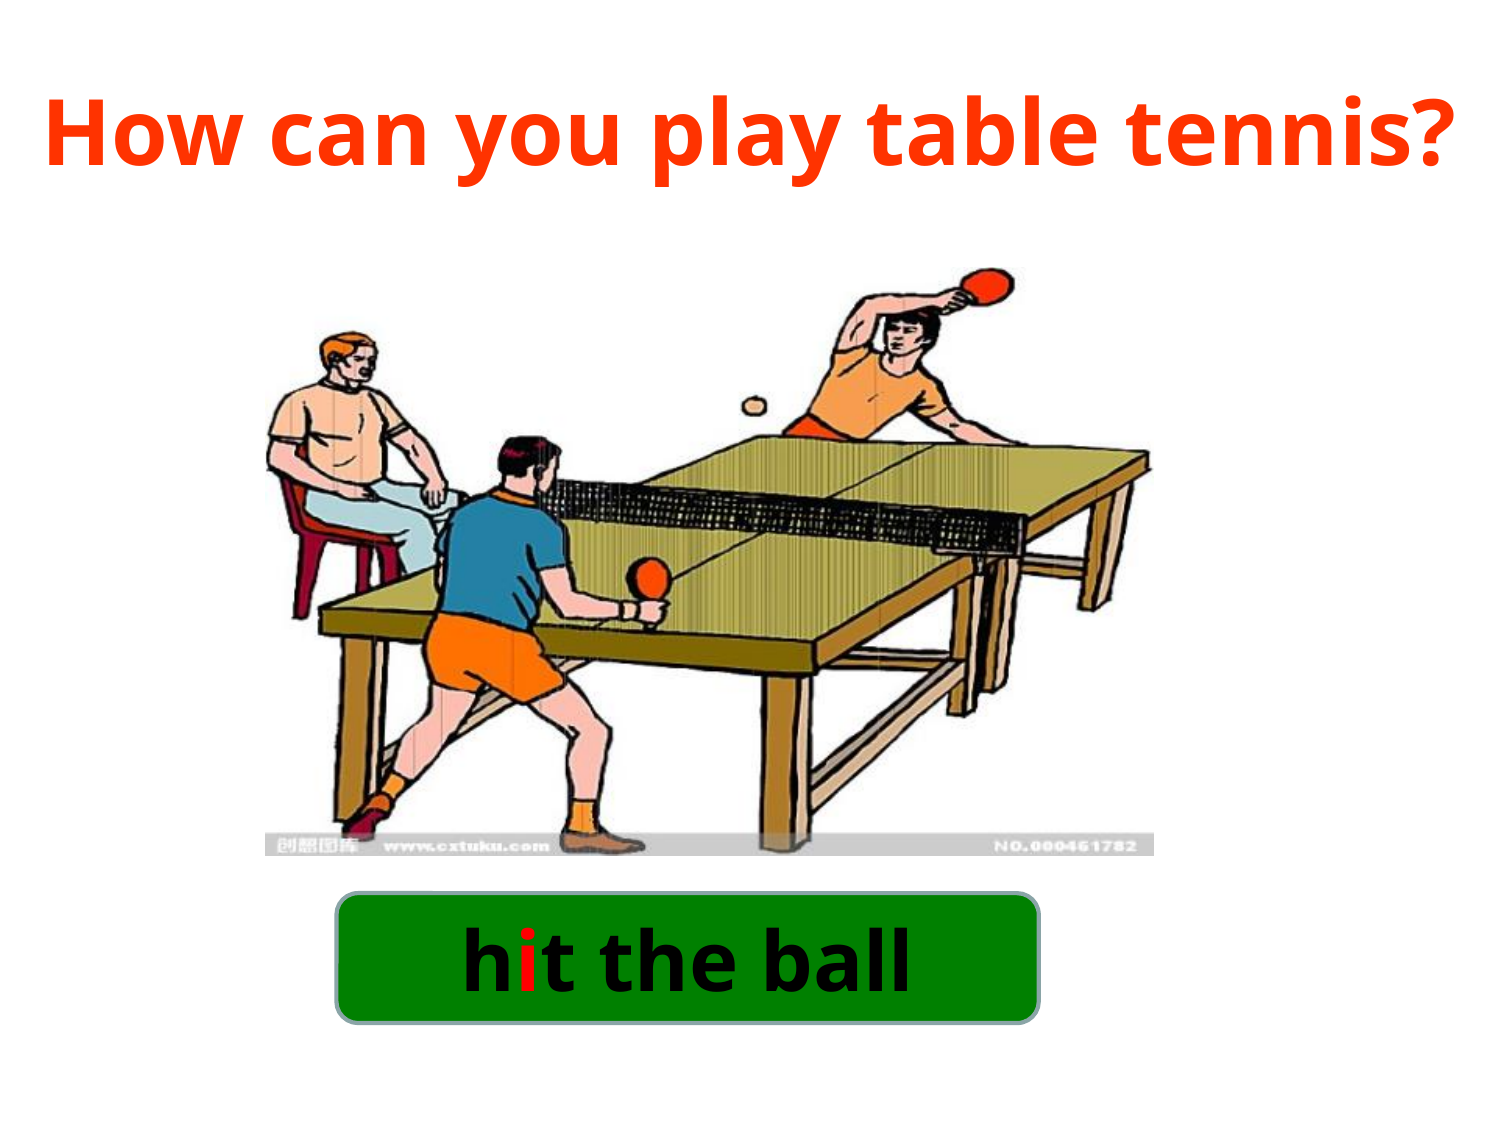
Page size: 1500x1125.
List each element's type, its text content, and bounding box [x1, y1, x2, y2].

text_box hit the ball [334, 890, 1041, 1026]
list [265, 266, 1154, 857]
text_box How can you play table tennis? [26, 66, 1472, 191]
